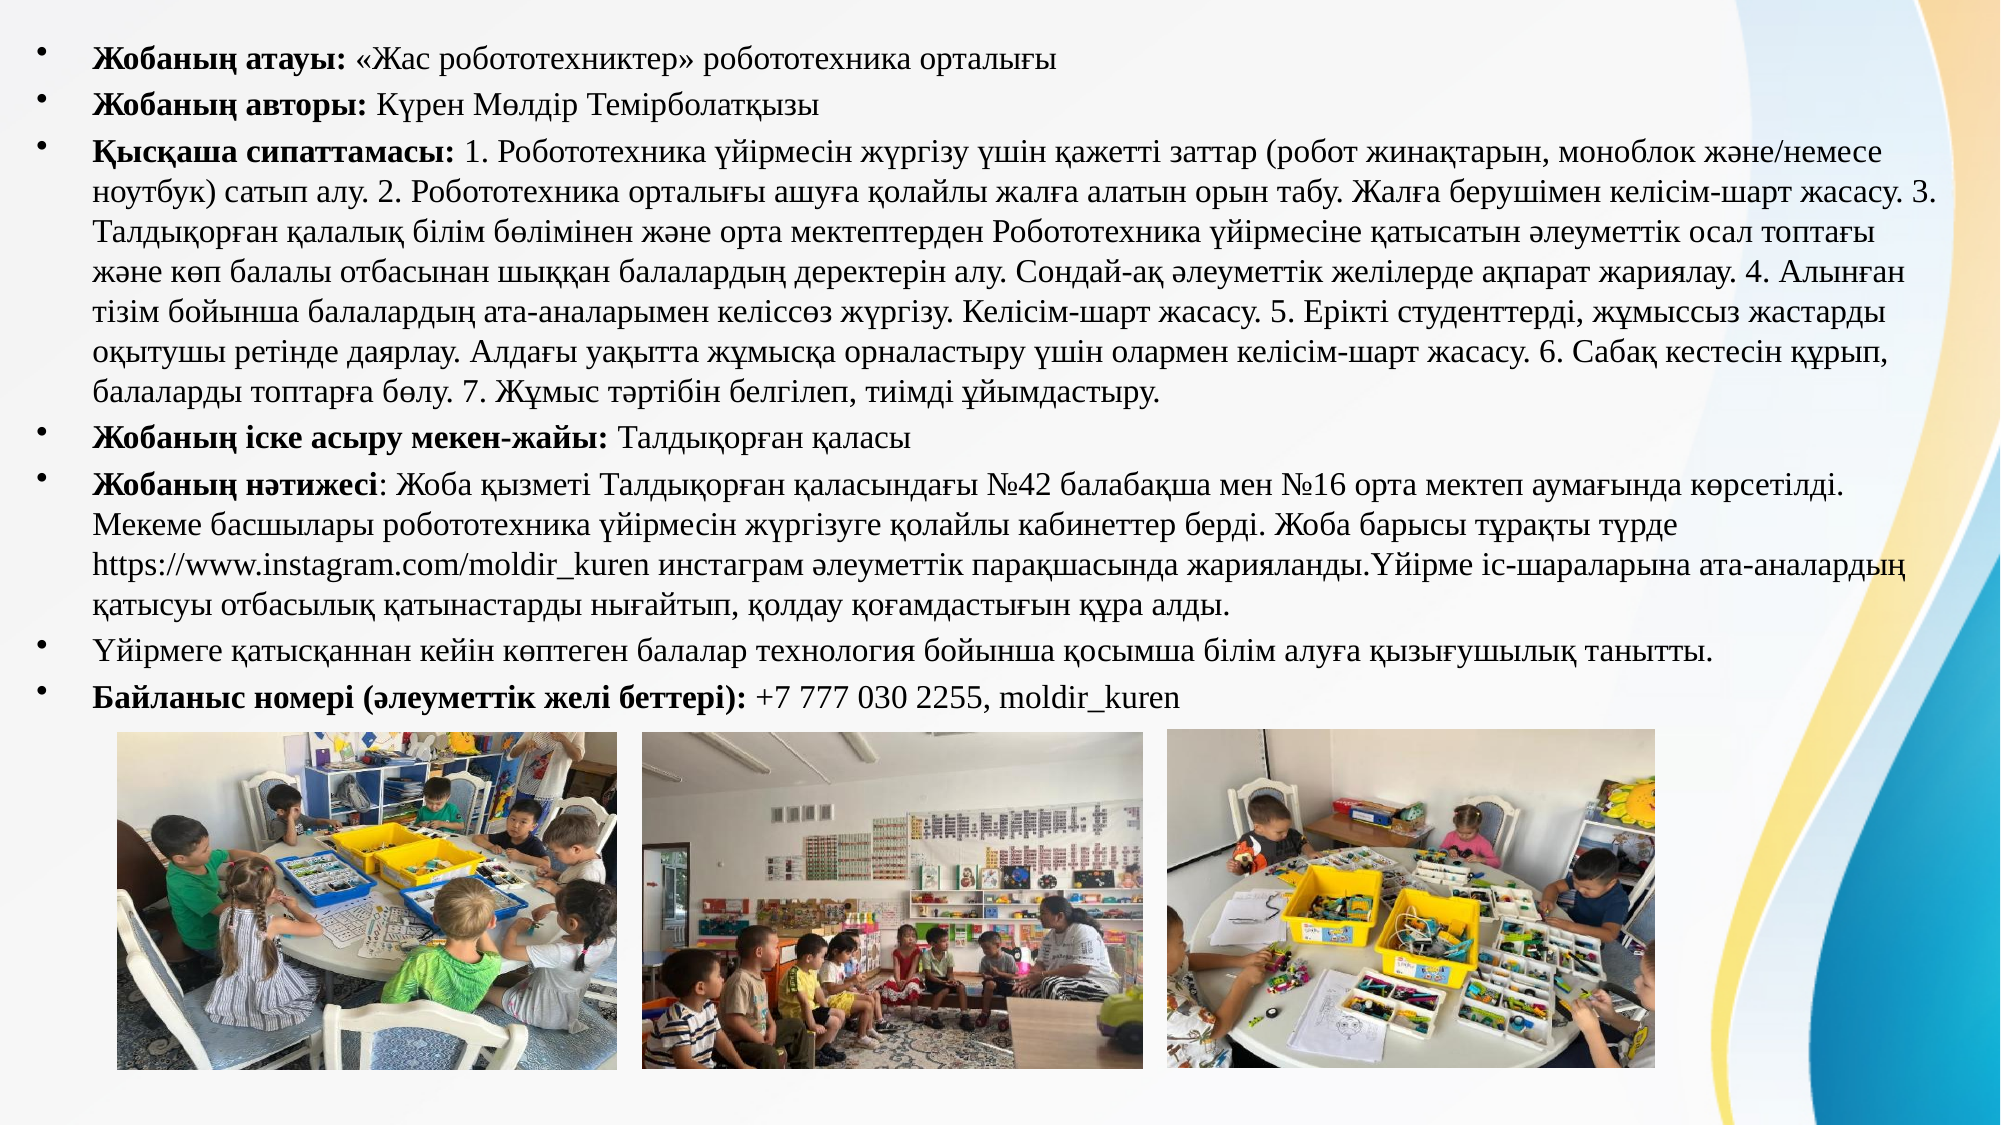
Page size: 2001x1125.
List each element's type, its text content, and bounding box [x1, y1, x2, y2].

list Жобаның атауы: «Жас робототехниктер» робототехника орталығы Жобаның авторы: Күрен Мөлдір Темірболатқызы Қысқаша сипаттамасы: 1. Робототехника үйірмесін жүргізу үшін қажетті заттар (робот жинақтарын, моноблок және/немесе ноутбук) сатып алу. 2. Робототехника орталығы ашуға қолайлы жалға алатын орын табу. Жалға берушімен келісім-шарт жасасу. 3. Талдықорған қалалық білім бөлімінен және орта мектептерден Робототехника үйірмесіне қатысатын әлеуметтік осал топтағы және көп балалы отбасынан шыққан балалардың деректерін алу. Сондай-ақ әлеуметтік желілерде ақпарат жариялау. 4. Алынған тізім бойынша балалардың ата-аналарымен келіссөз жүргізу. Келісім-шарт жасасу. 5. Ерікті студенттерді, жұмыссыз жастарды оқытушы ретінде даярлау. Алдағы уақытта жұмысқа орналастыру үшін олармен келісім-шарт жасасу. 6. Сабақ кестесін құрып, балаларды топтарға бөлу. 7. Жұмыс тәртібін белгілеп, тиімді ұйымдастыру. Жобаның іске асыру мекен-жайы: Талдықорған қаласы Жобаның нәтижесі: Жоба қызметі Талдықорған қаласындағы №42 балабақша мен №16 орта мектеп аумағында көрсетілді. Мекеме басшылары робототехника үйірмесін жүргізуге қолайлы кабинеттер берді. Жоба барысы тұрақты түрде https://www.instagram.com/moldir_kuren инстаграм әлеуметтік парақшасында жарияланды.Үйірме іс-шараларына ата-аналардың қатысуы отбасылық қатынастарды нығайтып, қолдау қоғамдастығын құра алды. Үйірмеге қатысқаннан кейін көптеген балалар технология бойынша қосымша білім алуға қызығушылық танытты. Байланыс номері (әлеуметтік желі беттері): +7 777 030 2255, moldir_kuren [21, 28, 1967, 651]
picture [0, 0, 2001, 1125]
